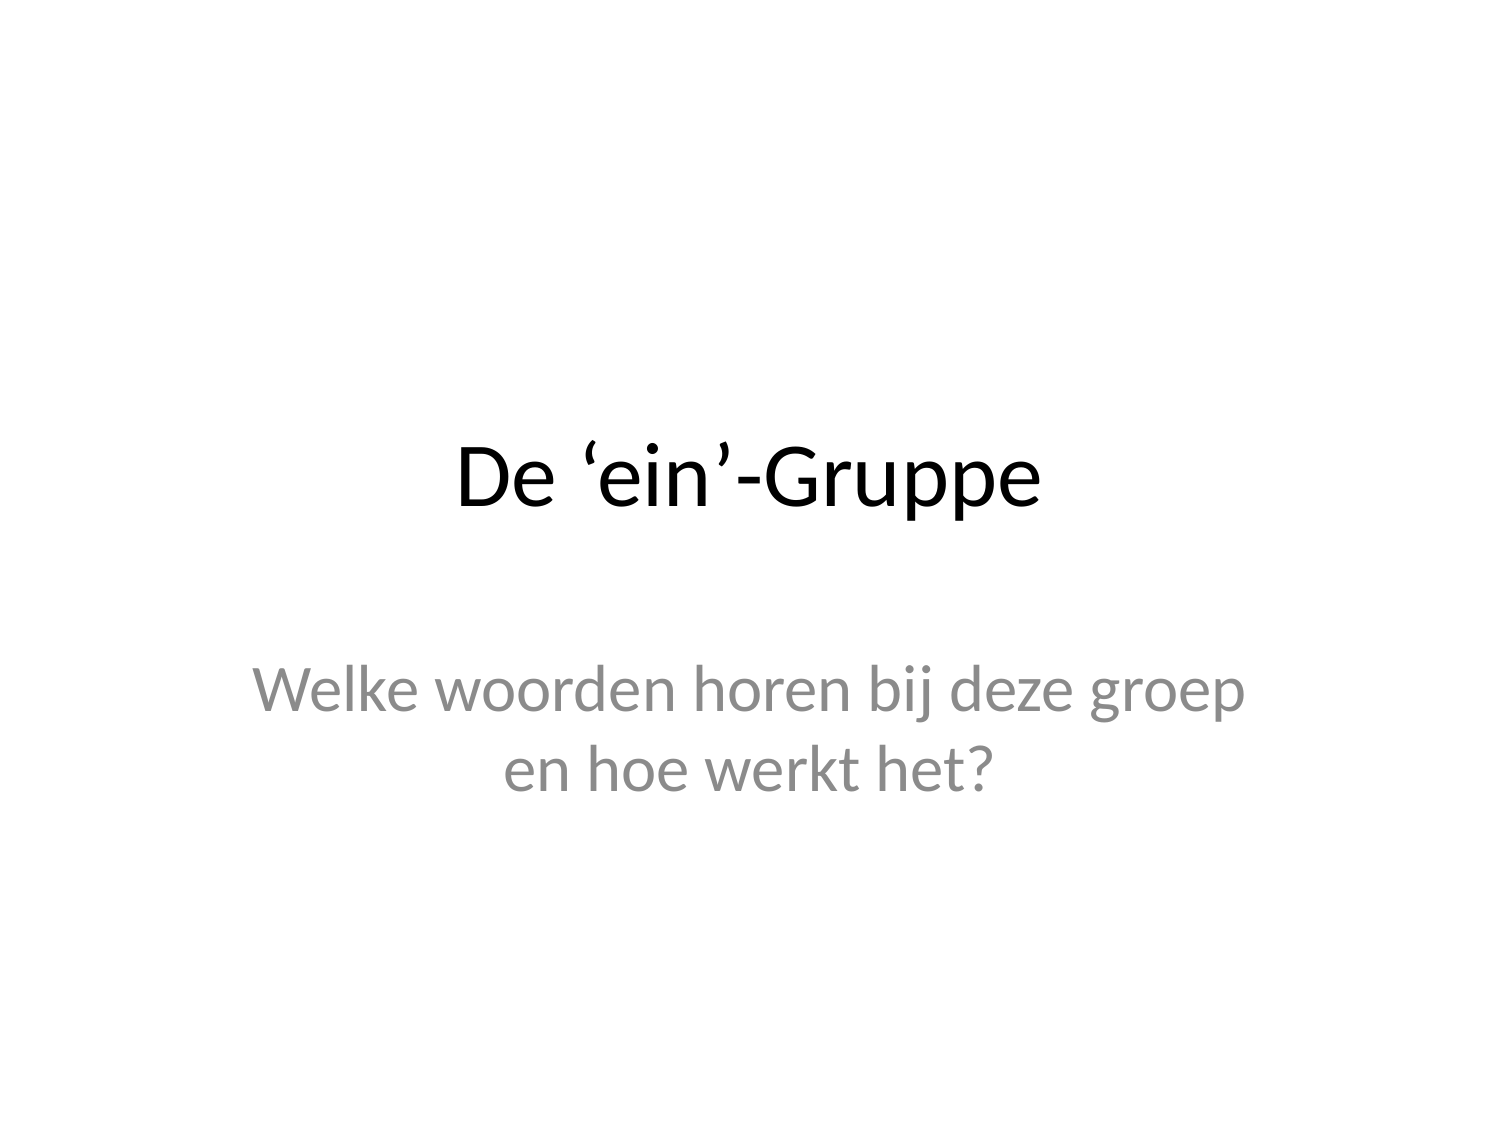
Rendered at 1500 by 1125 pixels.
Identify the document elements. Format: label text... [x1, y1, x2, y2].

subtitle Welke woorden horen bij deze groep en hoe werkt het? [225, 637, 1275, 925]
title De ‘ein’-Gruppe [112, 349, 1388, 591]
